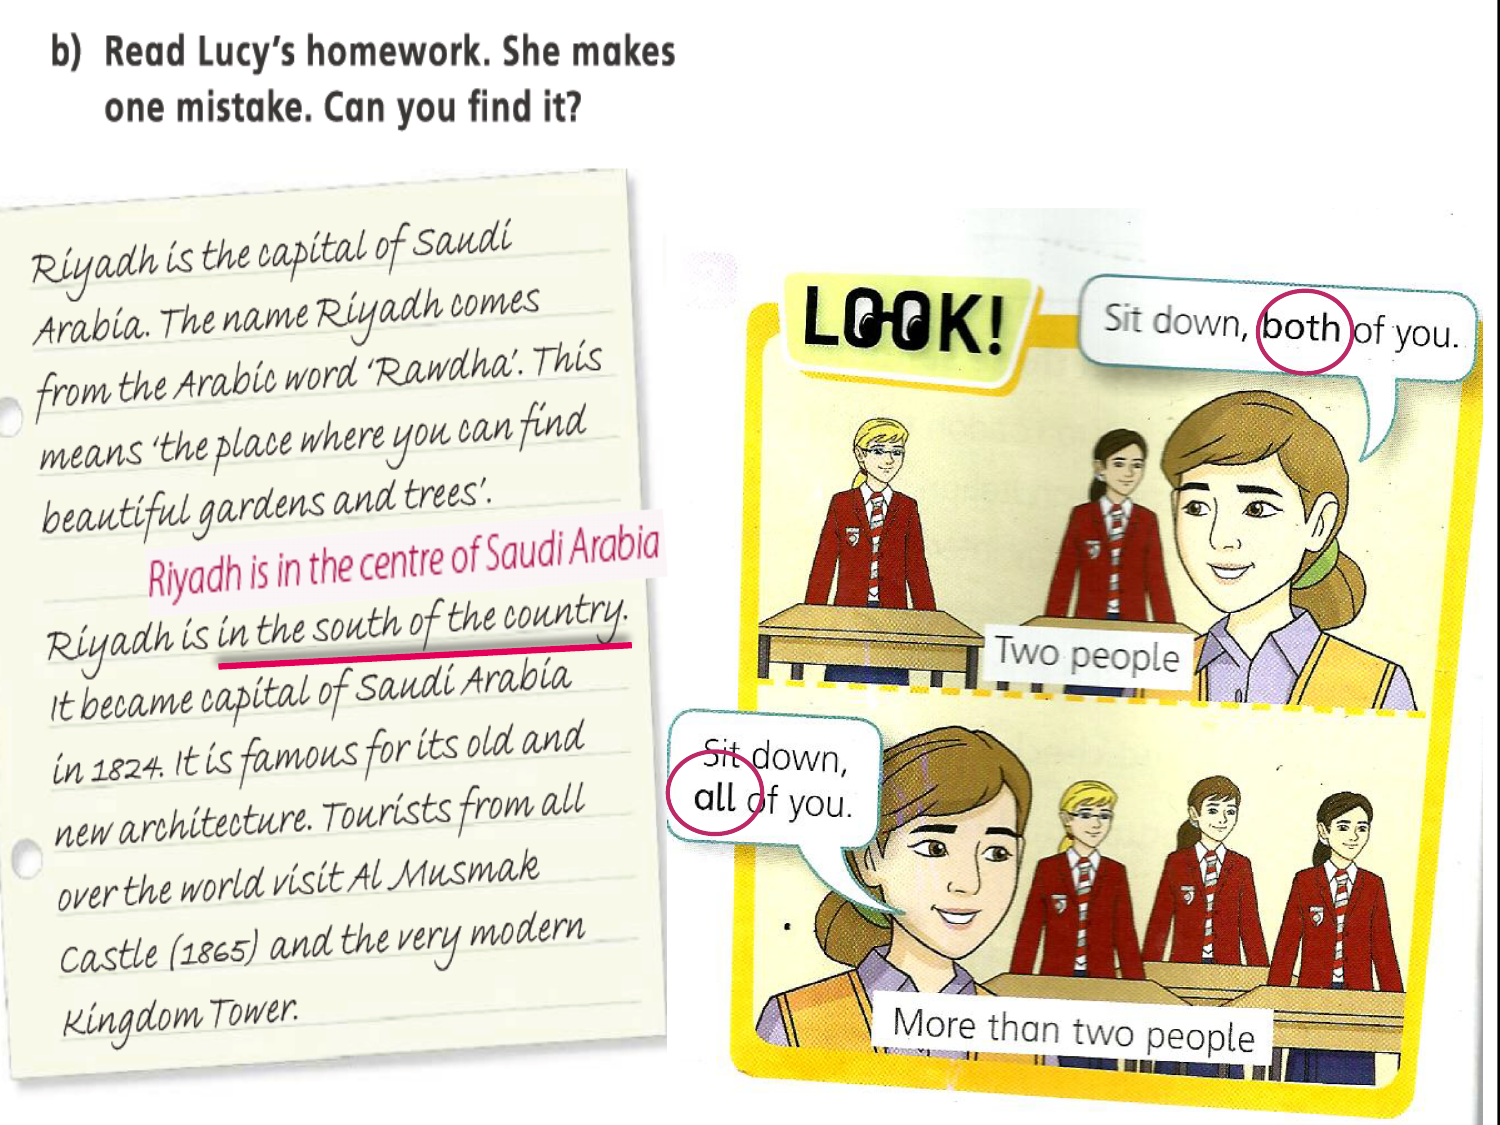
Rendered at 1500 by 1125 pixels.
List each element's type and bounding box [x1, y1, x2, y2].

text_box [218, 644, 633, 667]
picture [0, 0, 1500, 1125]
